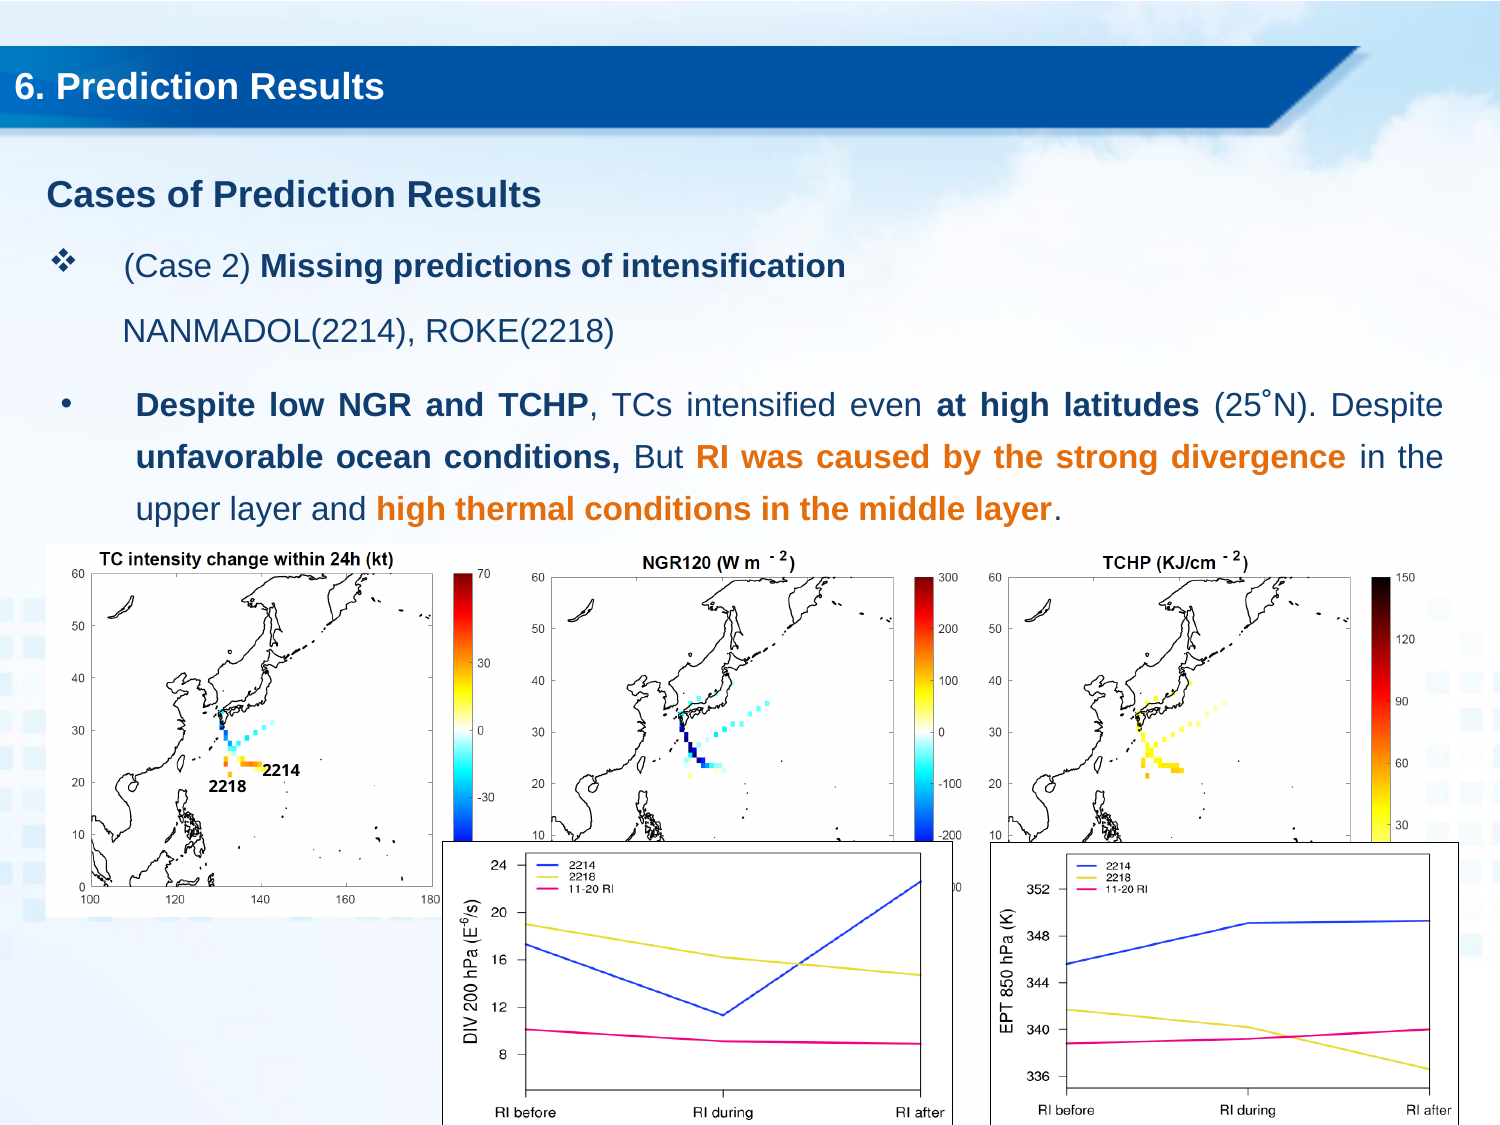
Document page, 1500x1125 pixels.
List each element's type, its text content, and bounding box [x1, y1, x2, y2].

text_box (Case 2) Missing predictions of intensification NANMADOL(2214), ROKE(2218) [33, 225, 1452, 357]
text_box Despite low NGR and TCHP, TCs intensified even at high latitudes (25˚N). Despite unfavorable ocean conditions, But RI was caused by the strong divergence in the upper layer and high thermal conditions in the middle layer. [45, 364, 1459, 535]
text_box Cases of Prediction Results [31, 162, 558, 223]
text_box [46, 543, 1424, 918]
picture [0, 1, 1500, 1125]
